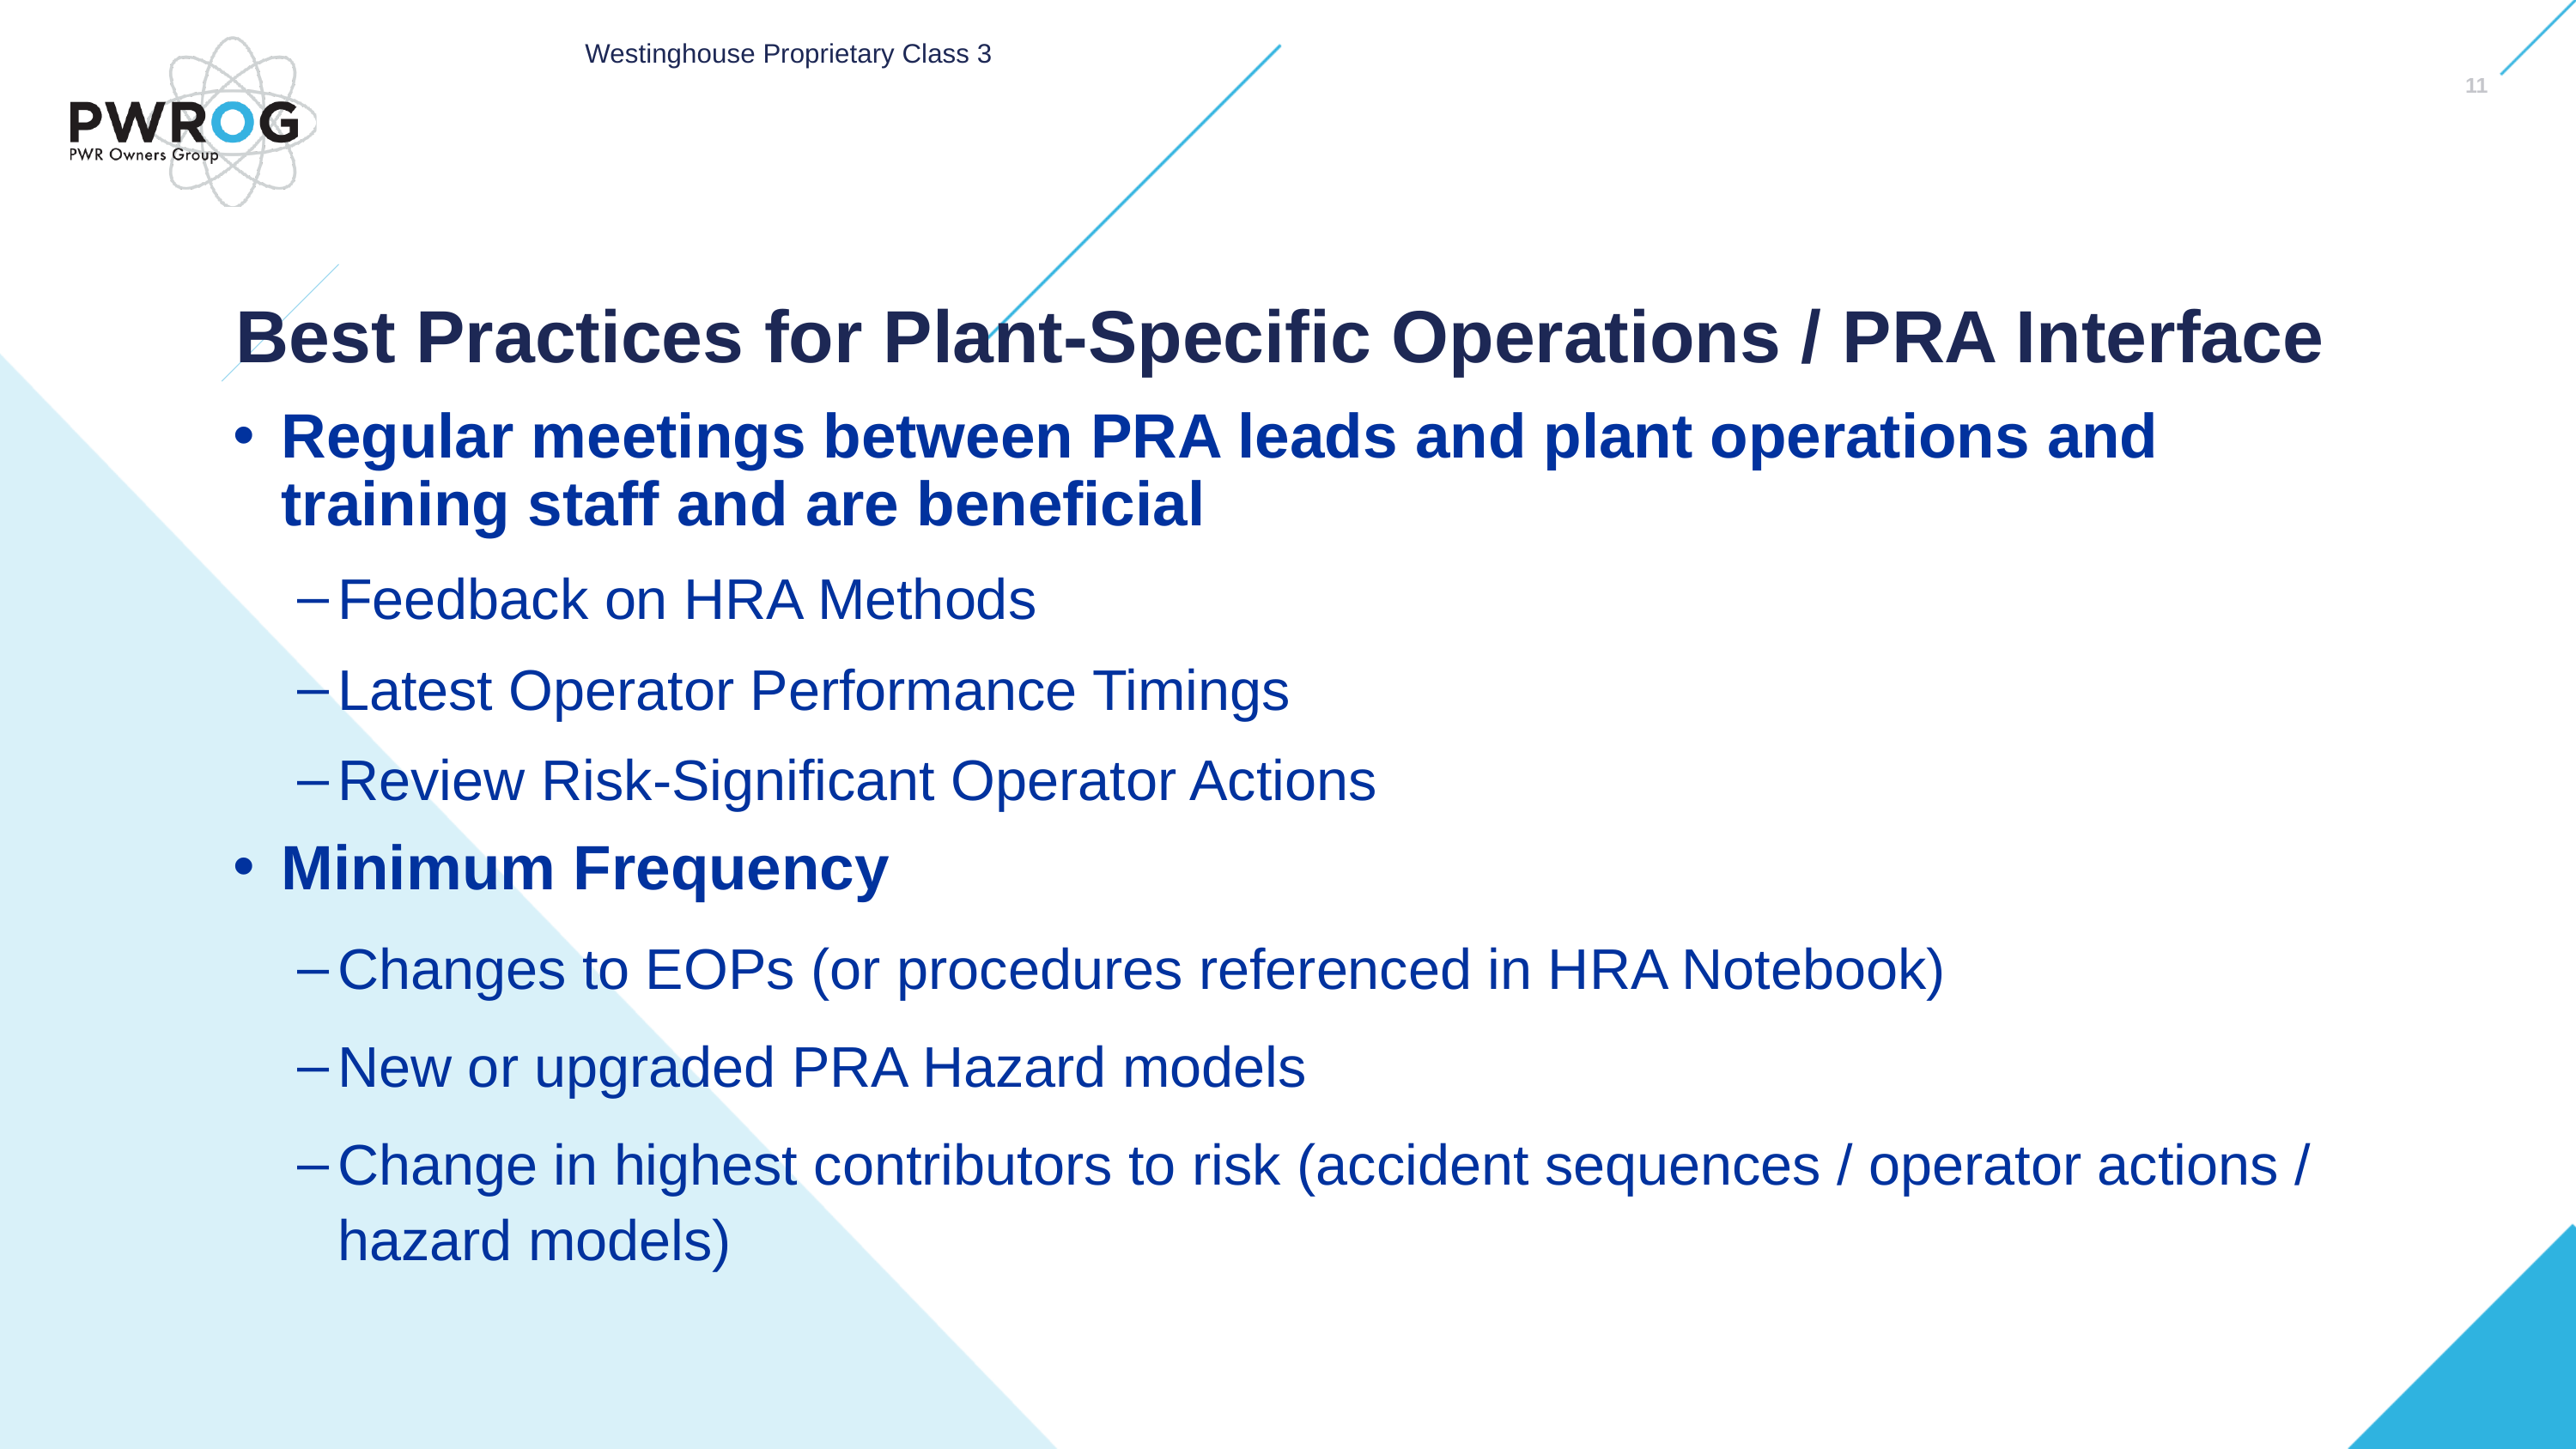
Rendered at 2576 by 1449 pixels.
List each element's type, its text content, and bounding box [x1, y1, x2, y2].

list Best Practices for Plant-Specific Operations / PRA Interface [222, 206, 2354, 385]
list Regular meetings between PRA leads and plant operations and training staff and are beneficial Feedback on HRA Methods Latest Operator Performance Timings Review Risk-Significant Operator Actions Minimum Frequency Changes to EOPs (or procedures referenced in HRA Notebook) New or upgraded PRA Hazard models Change in highest contributors to risk (accident sequences / operator actions / hazard models) [220, 403, 2403, 1376]
picture [0, 0, 2576, 1449]
slide_number 11 [2402, 46, 2488, 124]
